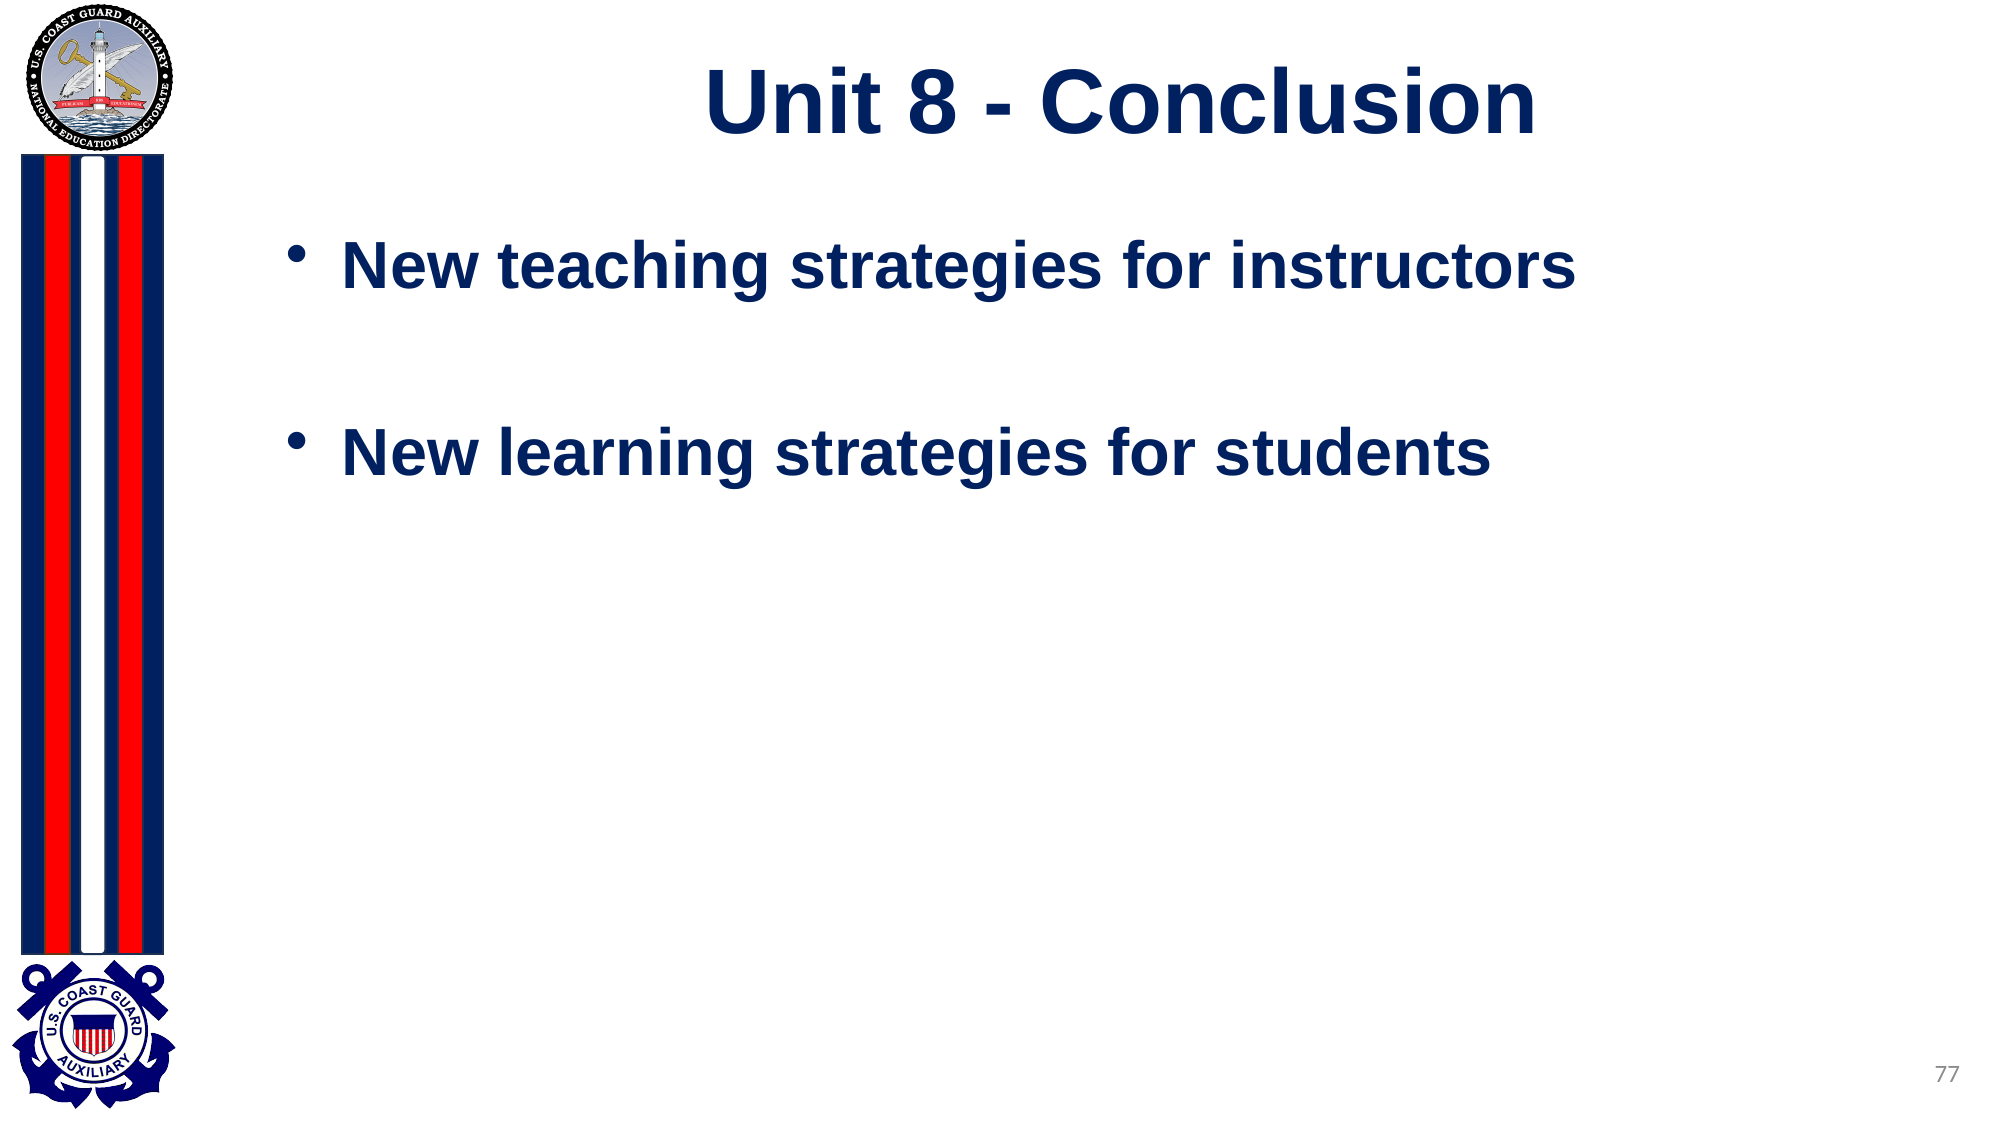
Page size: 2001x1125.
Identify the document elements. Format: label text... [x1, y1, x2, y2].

title Unit 8 - Conclusion [279, 19, 1965, 161]
slide_number 77 [1837, 1042, 1975, 1103]
picture [21, 0, 178, 156]
text_box New teaching strategies for instructors New learning strategies for students [270, 214, 1973, 590]
picture [0, 941, 189, 1123]
